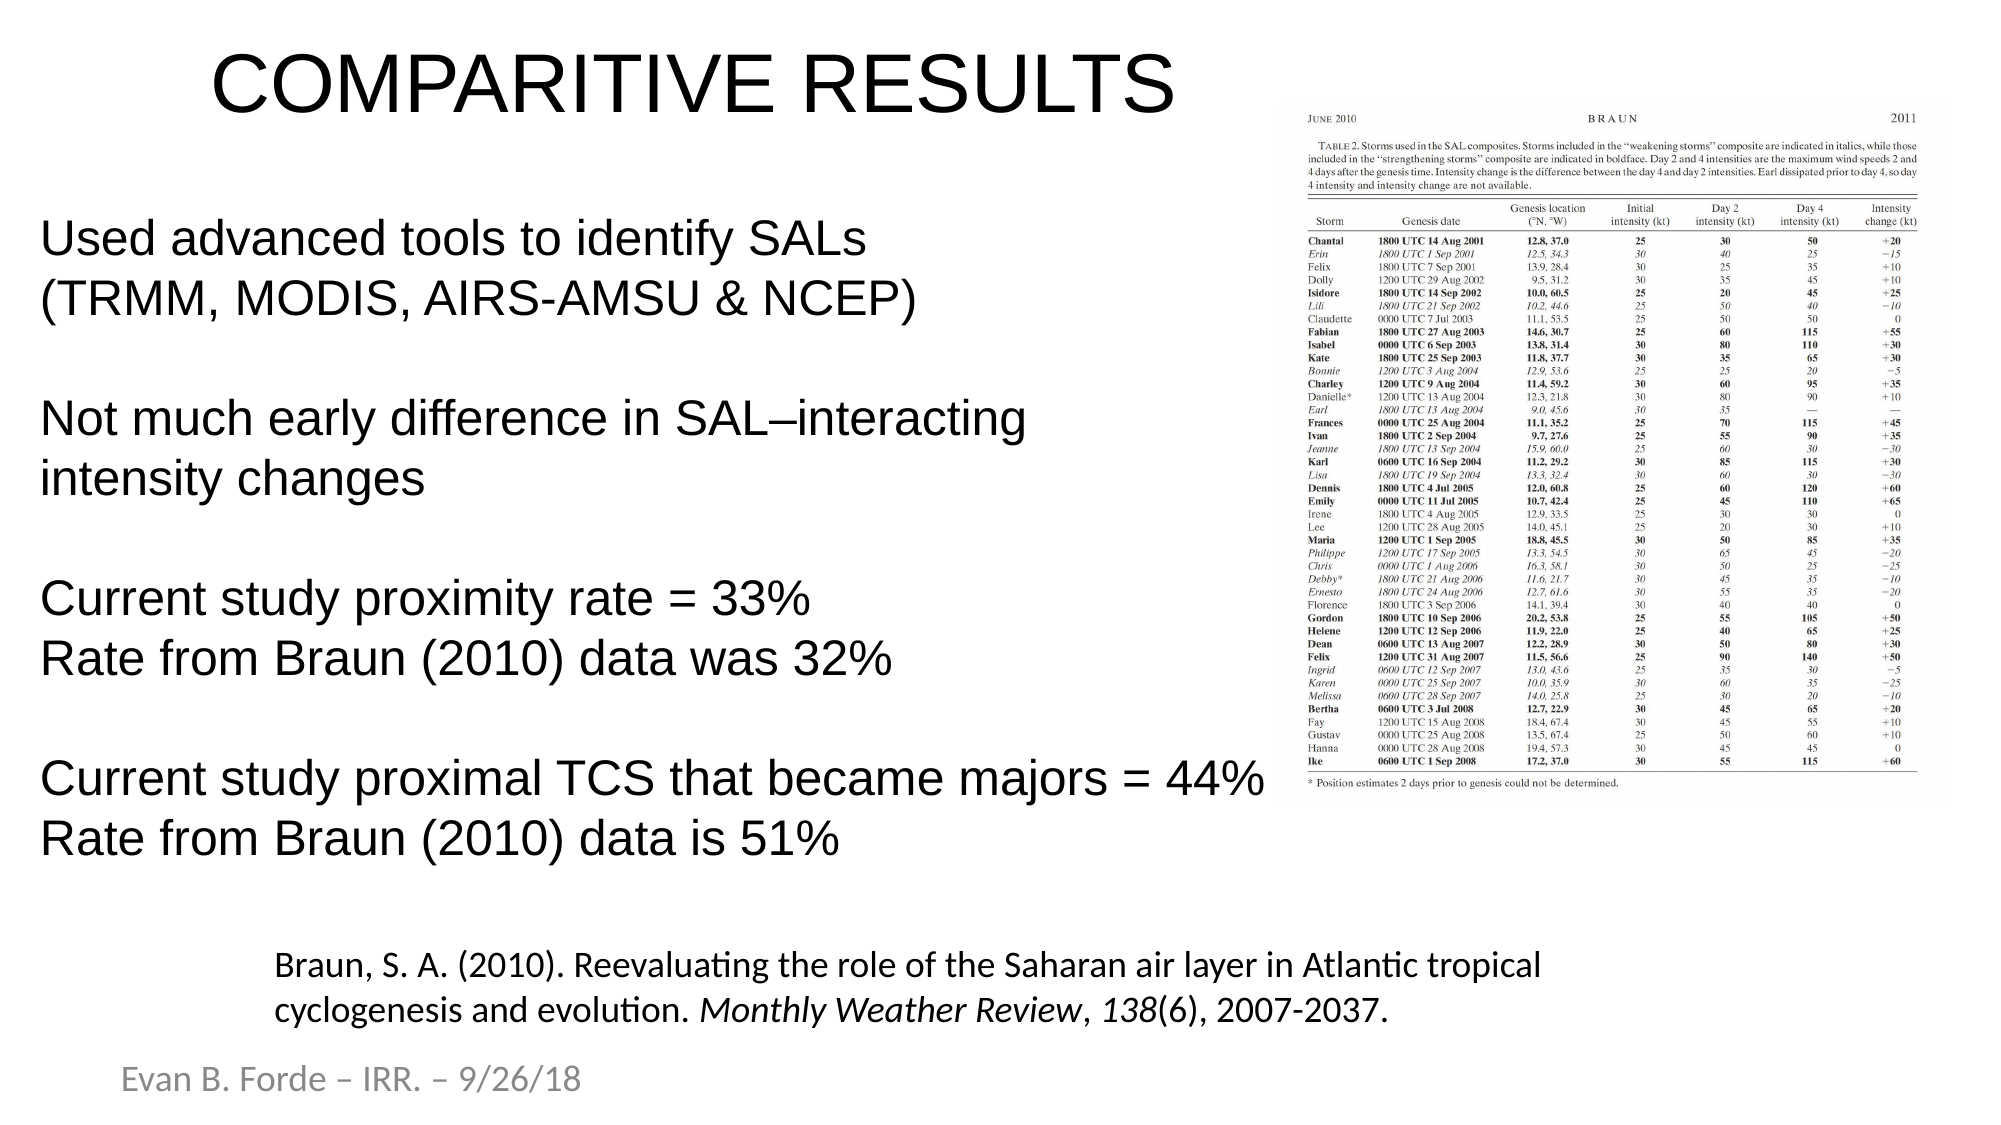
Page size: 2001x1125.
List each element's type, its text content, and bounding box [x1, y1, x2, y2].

text_box Used advanced tools to identify SALs (TRMM, MODIS, AIRS-AMSU & NCEP) Not much early difference in SAL–interacting intensity changes Current study proximity rate = 33% Rate from Braun (2010) data was 32% Current study proximal TCS that became majors = 44% Rate from Braun (2010) data is 51% [24, 137, 1592, 881]
picture [1277, 102, 1946, 805]
text_box Braun, S. A. (2010). Reevaluating the role of the Saharan air layer in Atlantic tropical cyclogenesis and evolution. Monthly Weather Review, 138(6), 2007-2037. [259, 932, 1593, 1039]
text_box COMPARITIVE RESULTS [172, 21, 1211, 137]
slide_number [105, 1038, 611, 1115]
